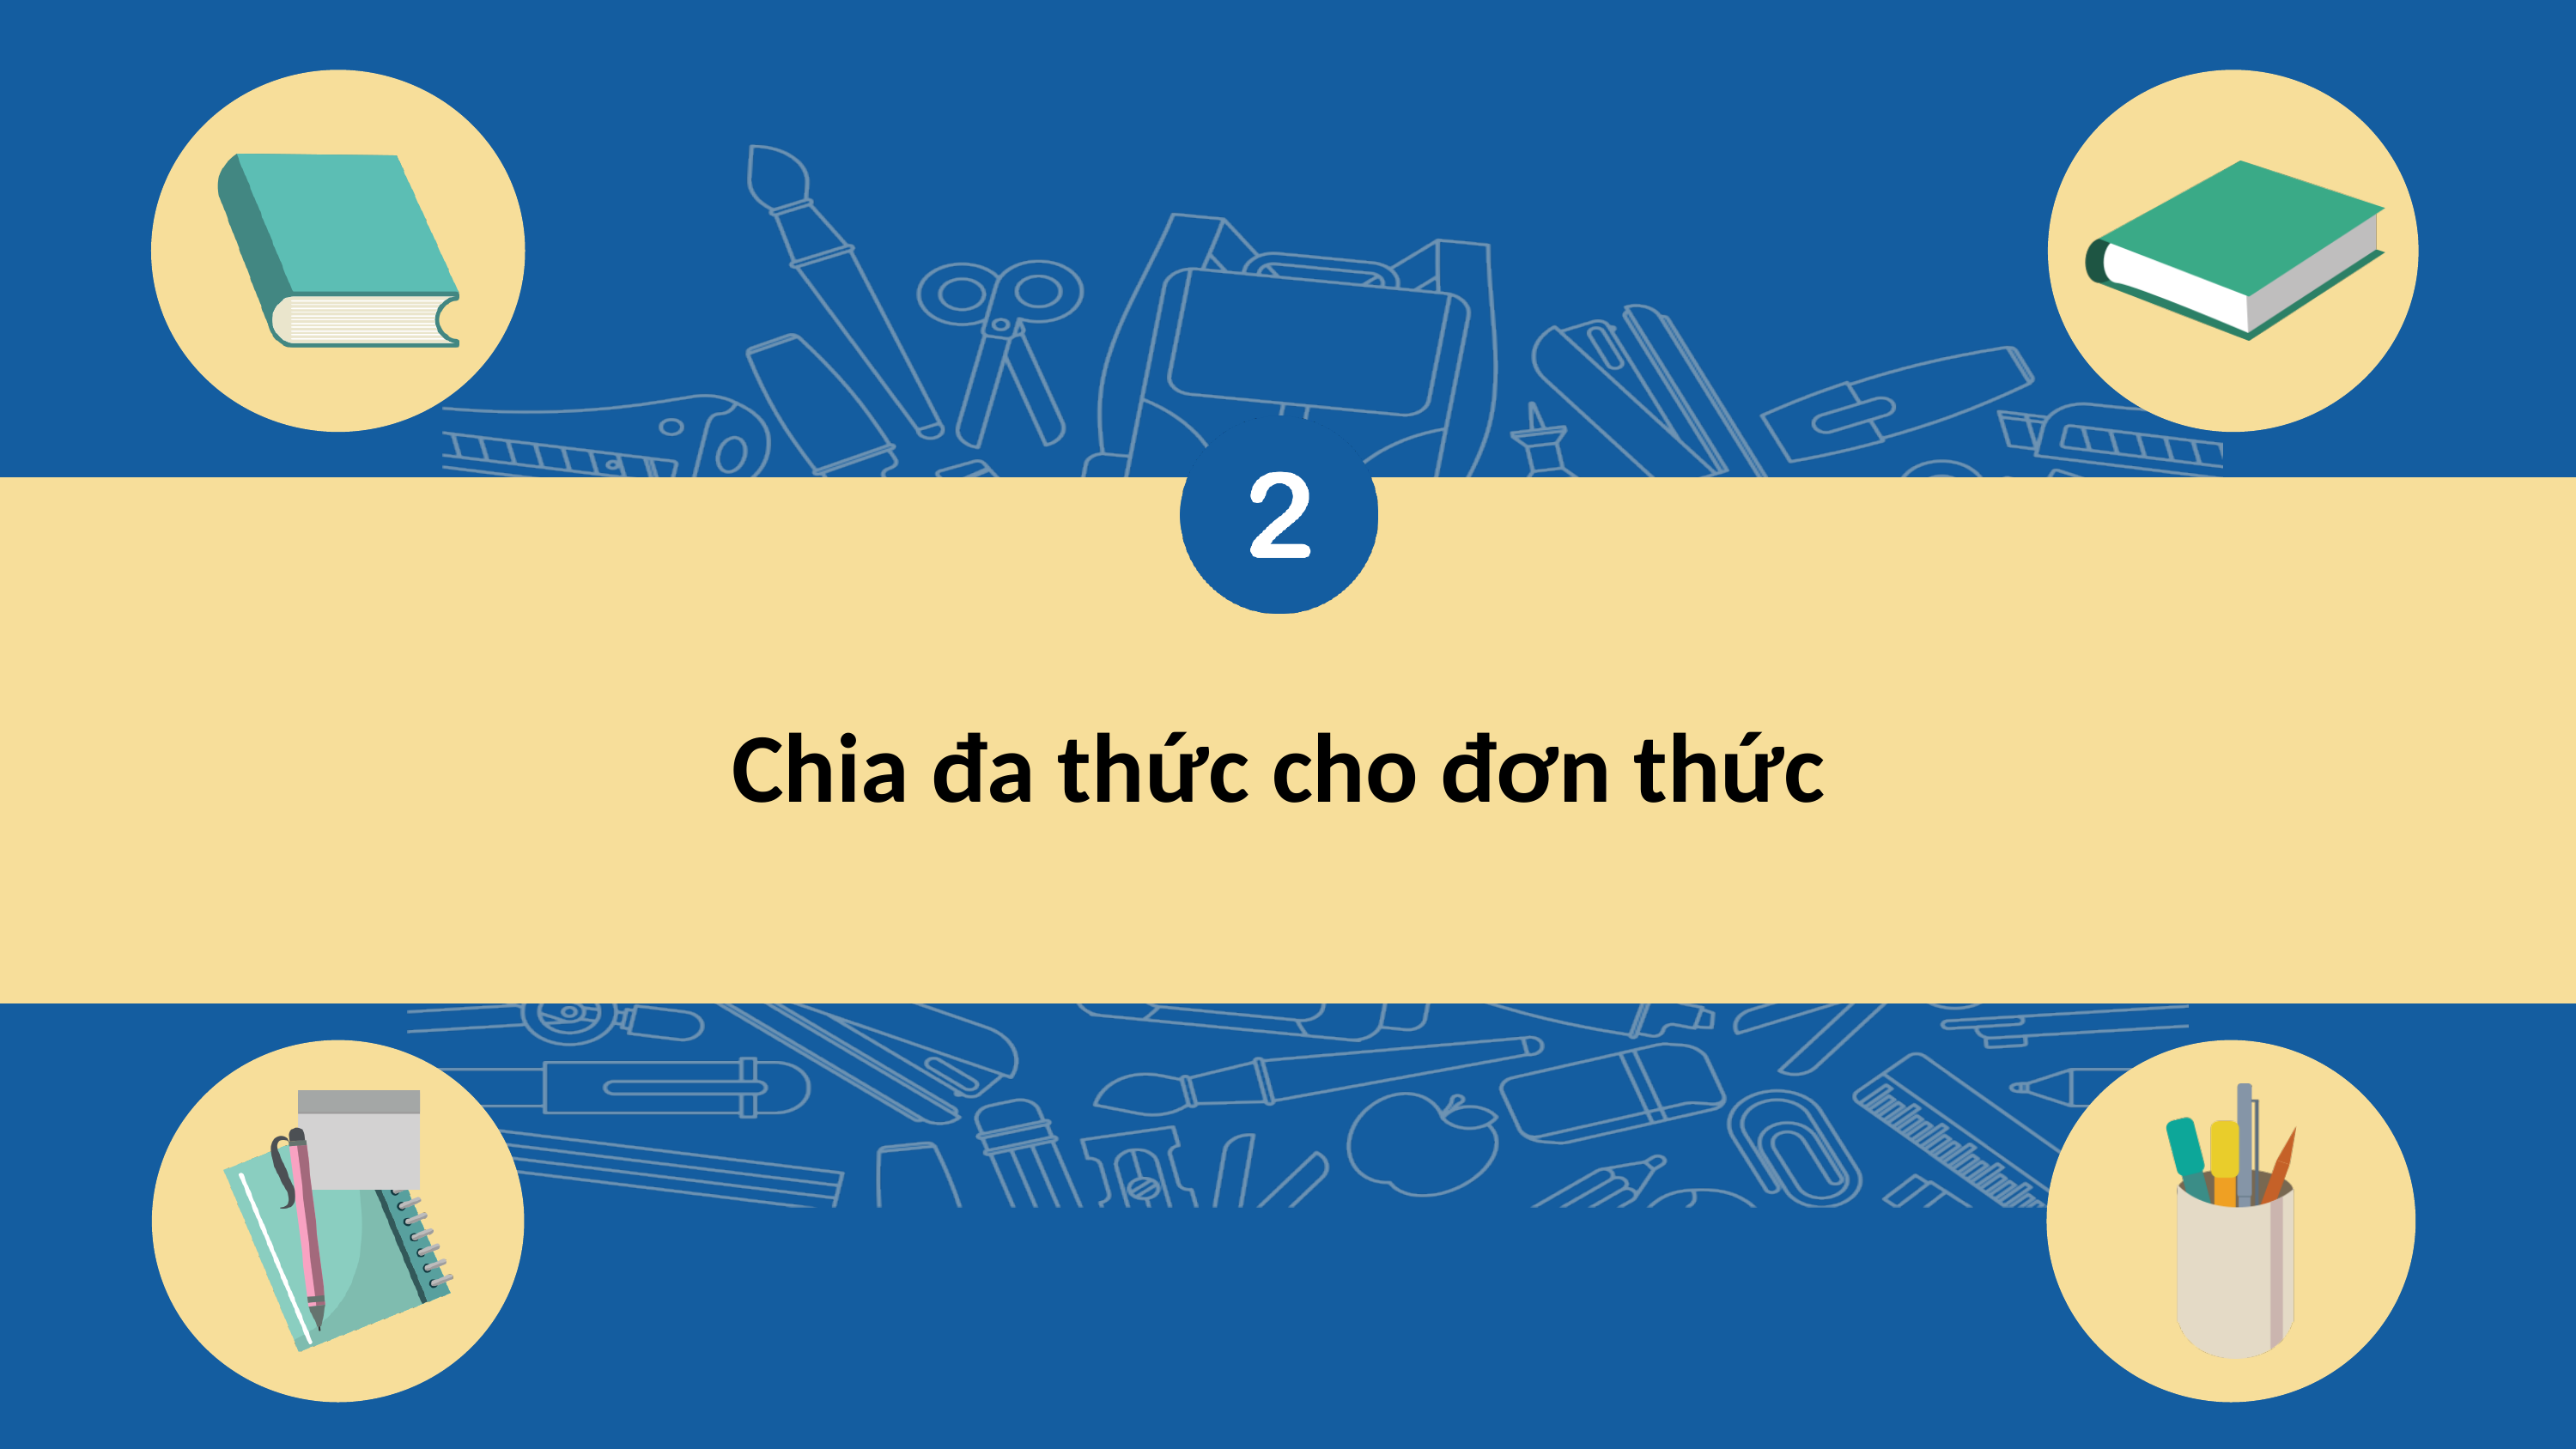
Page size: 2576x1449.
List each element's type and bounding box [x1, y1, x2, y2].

picture [441, 124, 2224, 614]
text_box [2046, 69, 2420, 433]
picture [407, 1004, 2190, 1208]
text_box [150, 1040, 526, 1403]
text_box [149, 69, 526, 433]
text_box [2045, 1040, 2417, 1403]
text_box [0, 476, 2576, 1004]
